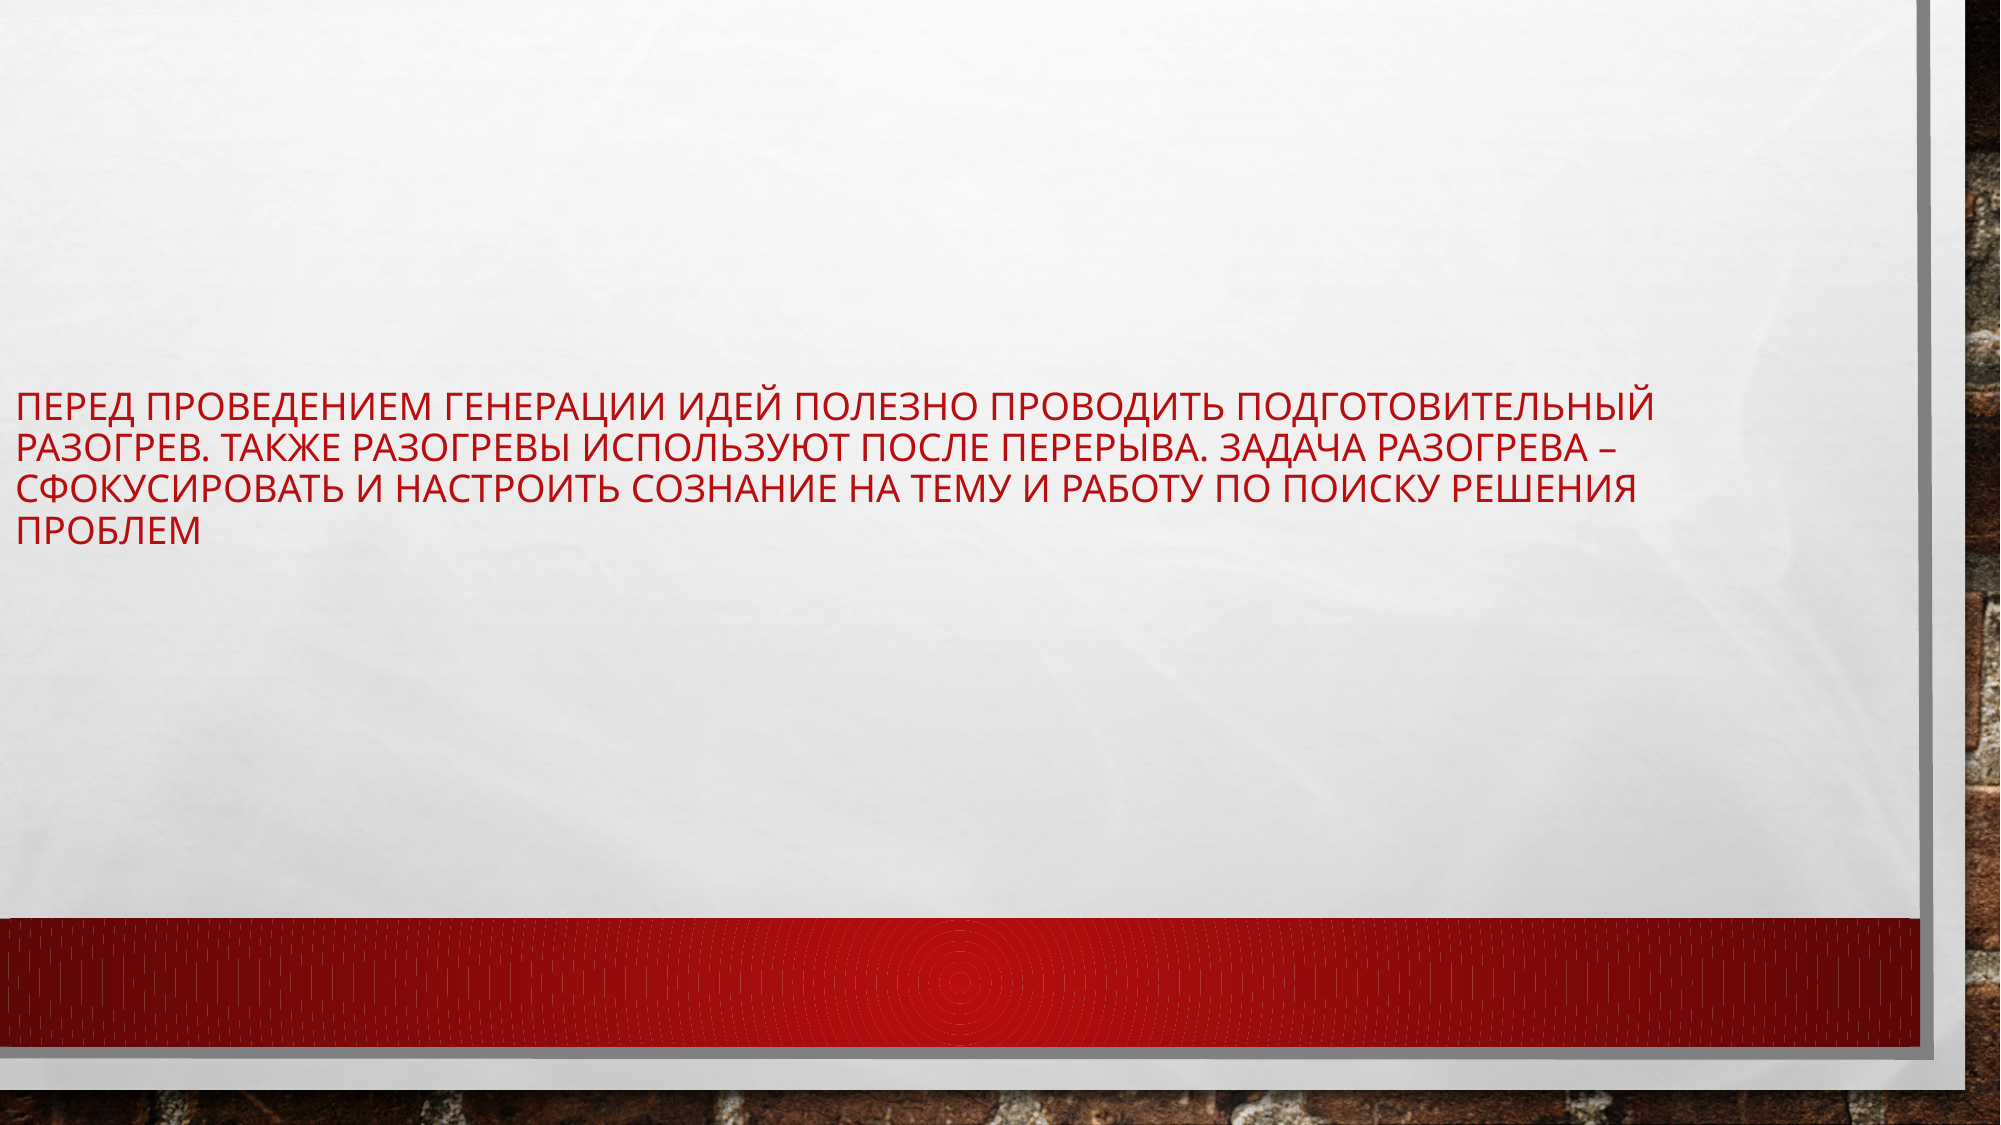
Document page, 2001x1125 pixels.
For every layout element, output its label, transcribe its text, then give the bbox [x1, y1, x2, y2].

title Перед проведением генерации идей полезно проводить подготовительный разогрев. Также разогревы используют после перерыва. Задача разогрева – сфокусировать и настроить сознание на тему и работу по поиску решения проблем [0, 377, 1706, 563]
picture [0, 0, 2000, 1125]
